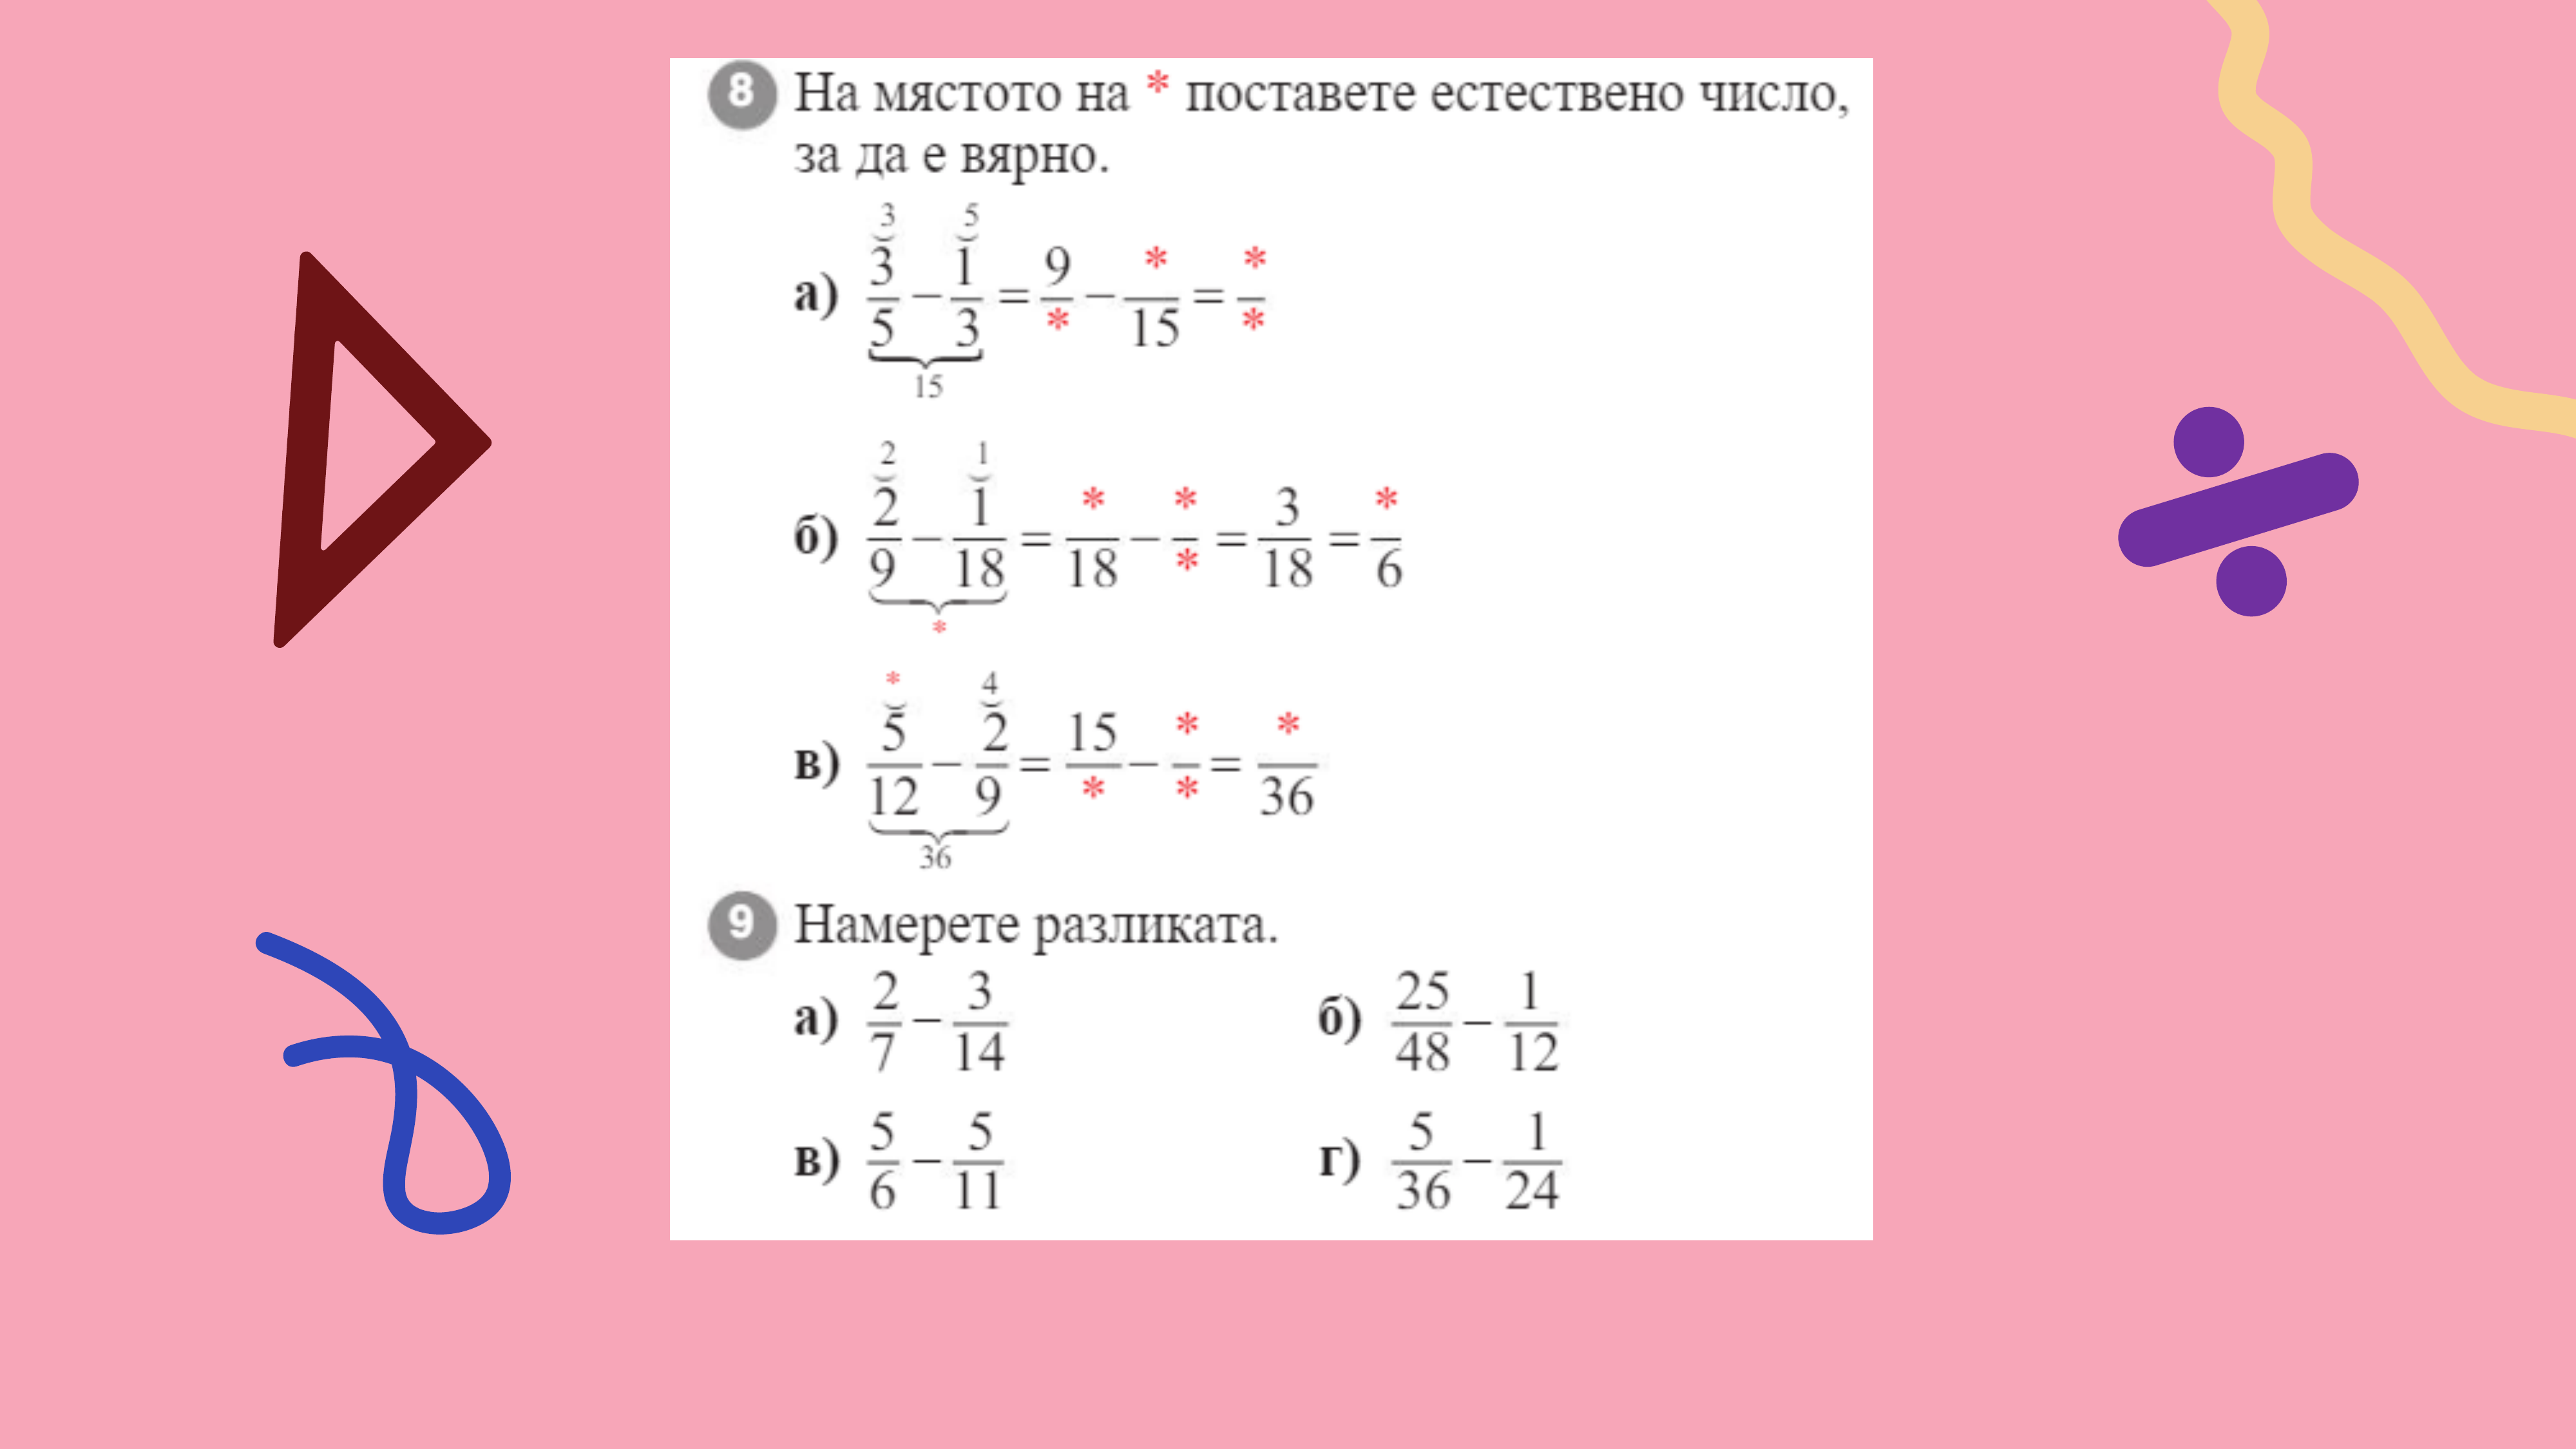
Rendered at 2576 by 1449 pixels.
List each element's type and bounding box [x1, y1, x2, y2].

picture [670, 58, 1873, 1240]
text_box [2215, 545, 2288, 618]
text_box [255, 932, 511, 1235]
text_box [2206, 0, 2576, 439]
text_box [2117, 452, 2360, 568]
text_box [2173, 406, 2245, 478]
text_box [158, 300, 428, 600]
